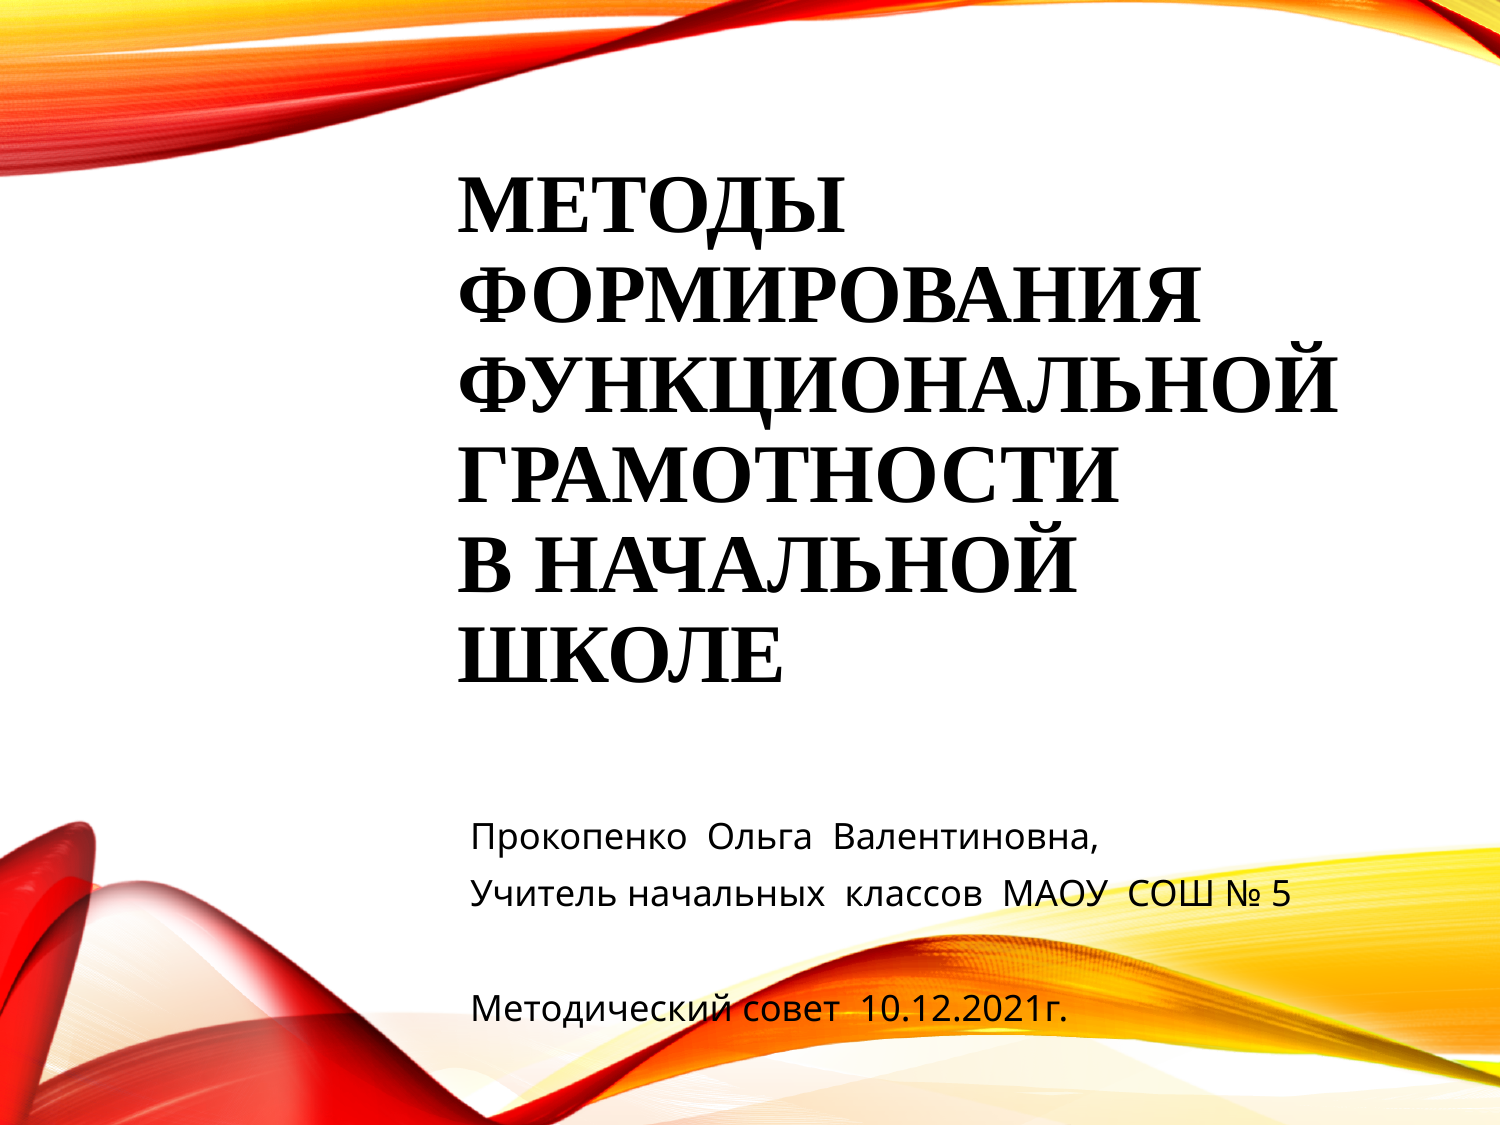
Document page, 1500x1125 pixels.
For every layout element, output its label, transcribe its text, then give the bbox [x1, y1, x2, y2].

subtitle Прокопенко Ольга Валентиновна, Учитель начальных классов МАОУ СОШ № 5 Методический совет 10.12.2021г. [455, 810, 1393, 1042]
picture [0, 0, 1500, 178]
title Методы формирования функциональной грамотности в начальной школе [442, 137, 1381, 708]
picture [0, 819, 1500, 1125]
